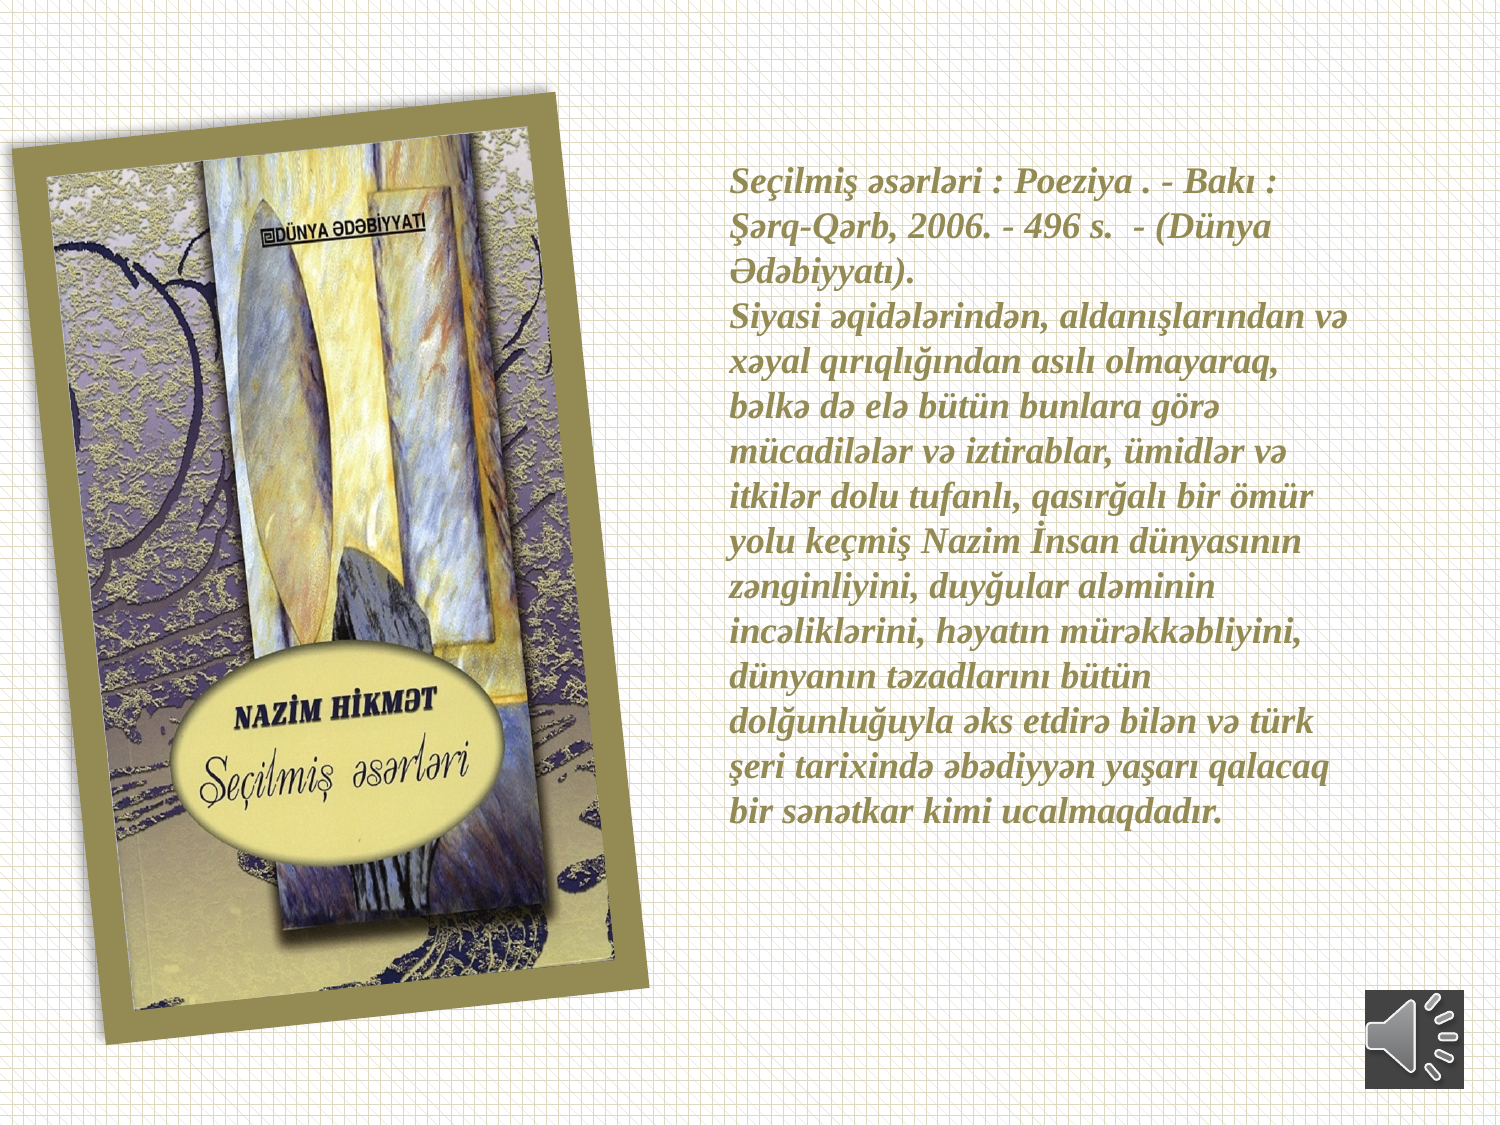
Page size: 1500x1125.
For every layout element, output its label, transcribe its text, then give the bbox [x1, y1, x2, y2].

picture [1364, 989, 1465, 1090]
text_box Seçilmiş əsərləri : Poeziya . - Bakı : Şərq-Qərb, 2006. - 496 s. - (Dünya Ədəbiyyatı). Siyasi əqidələrindən, aldanışlarından və xəyal qırıqlığından asılı olmayaraq, bəlkə də elə bütün bunlara görə mücadilələr və iztirablar, ümidlər və itkilər dolu tufanlı, qasırğalı bir ömür yolu keçmiş Nazim İnsan dünyasının zənginliyini, duyğular aləminin incəliklərini, həyatın mürəkkəbliyini, dünyanın təzadlarını bütün dolğunluğuyla əks etdirə bilən və türk şeri tarixində əbədiyyən yaşarı qalacaq bir sənətkar kimi ucalmaqdadır. [714, 148, 1376, 839]
picture [47, 128, 615, 1010]
